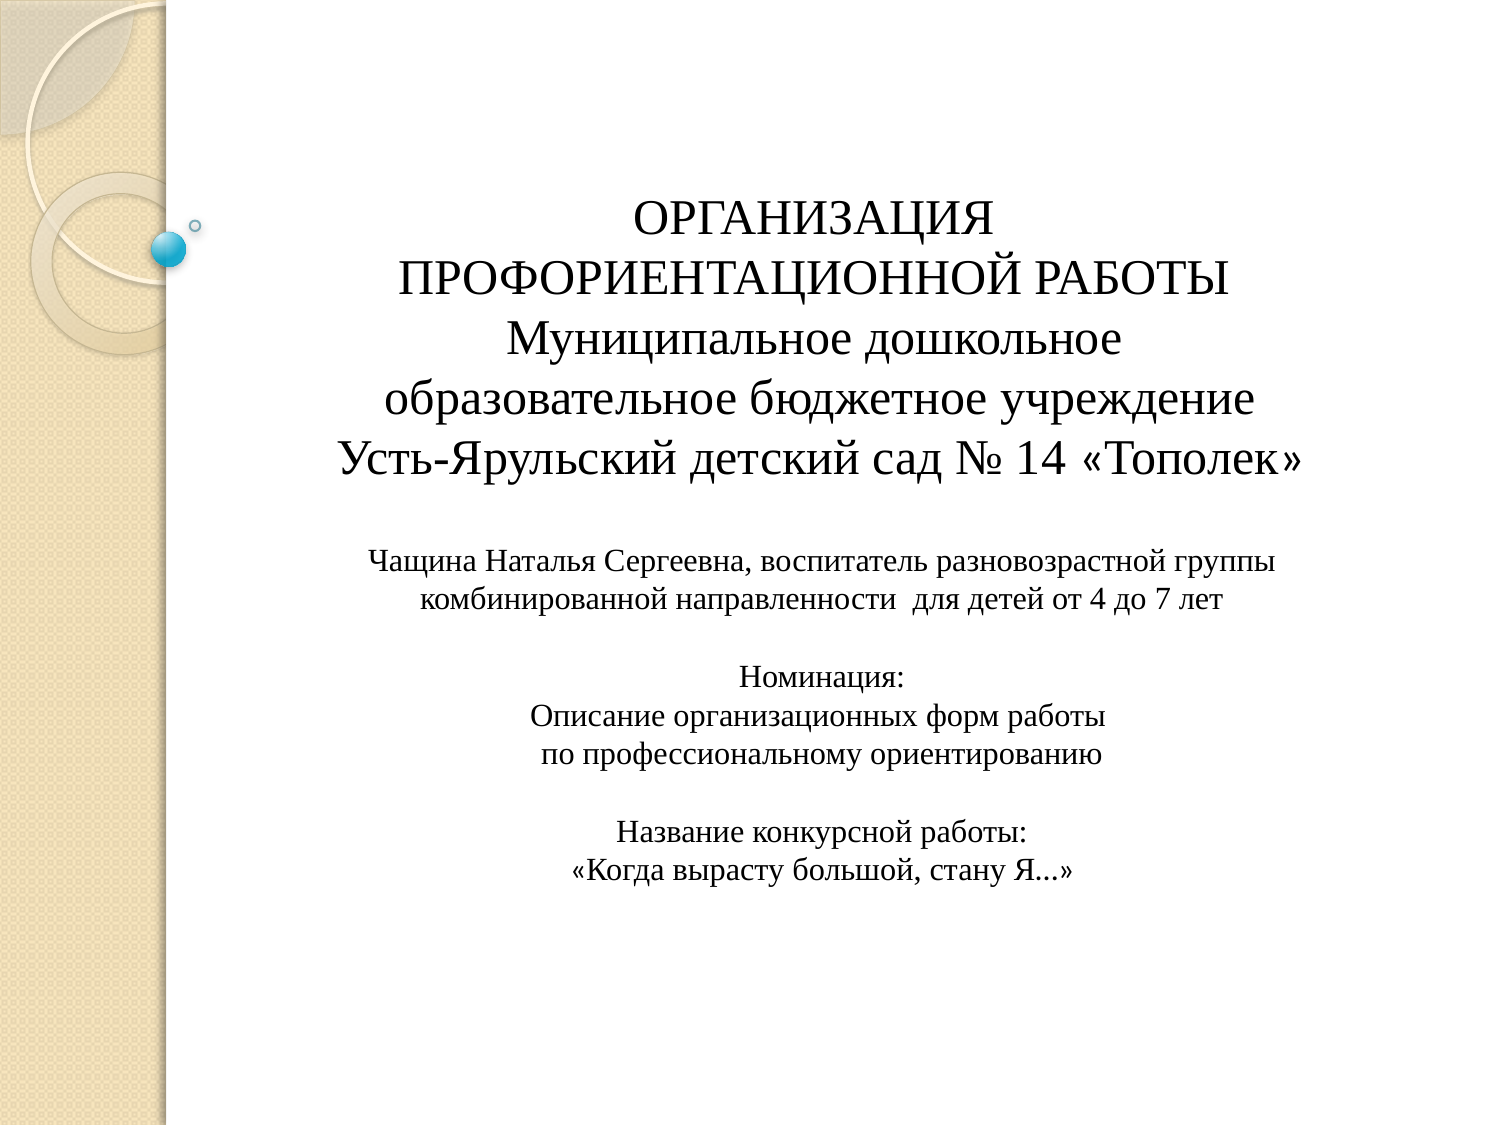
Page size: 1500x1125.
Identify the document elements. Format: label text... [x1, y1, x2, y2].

subtitle Чащина Наталья Сергеевна, воспитатель разновозрастной группы комбинированной направленности для детей от 4 до 7 лет Номинация: Описание организационных форм работы по профессиональному ориентированию Название конкурсной работы: «Когда вырасту большой, стану Я…» [222, 539, 1418, 897]
title ОРГАНИЗАЦИЯ ПРОФОРИЕНТАЦИОННОЙ РАБОТЫ Муниципальное дошкольное образовательное бюджетное учреждение Усть-Ярульский детский сад № 14 «Тополек» [234, 59, 1407, 493]
